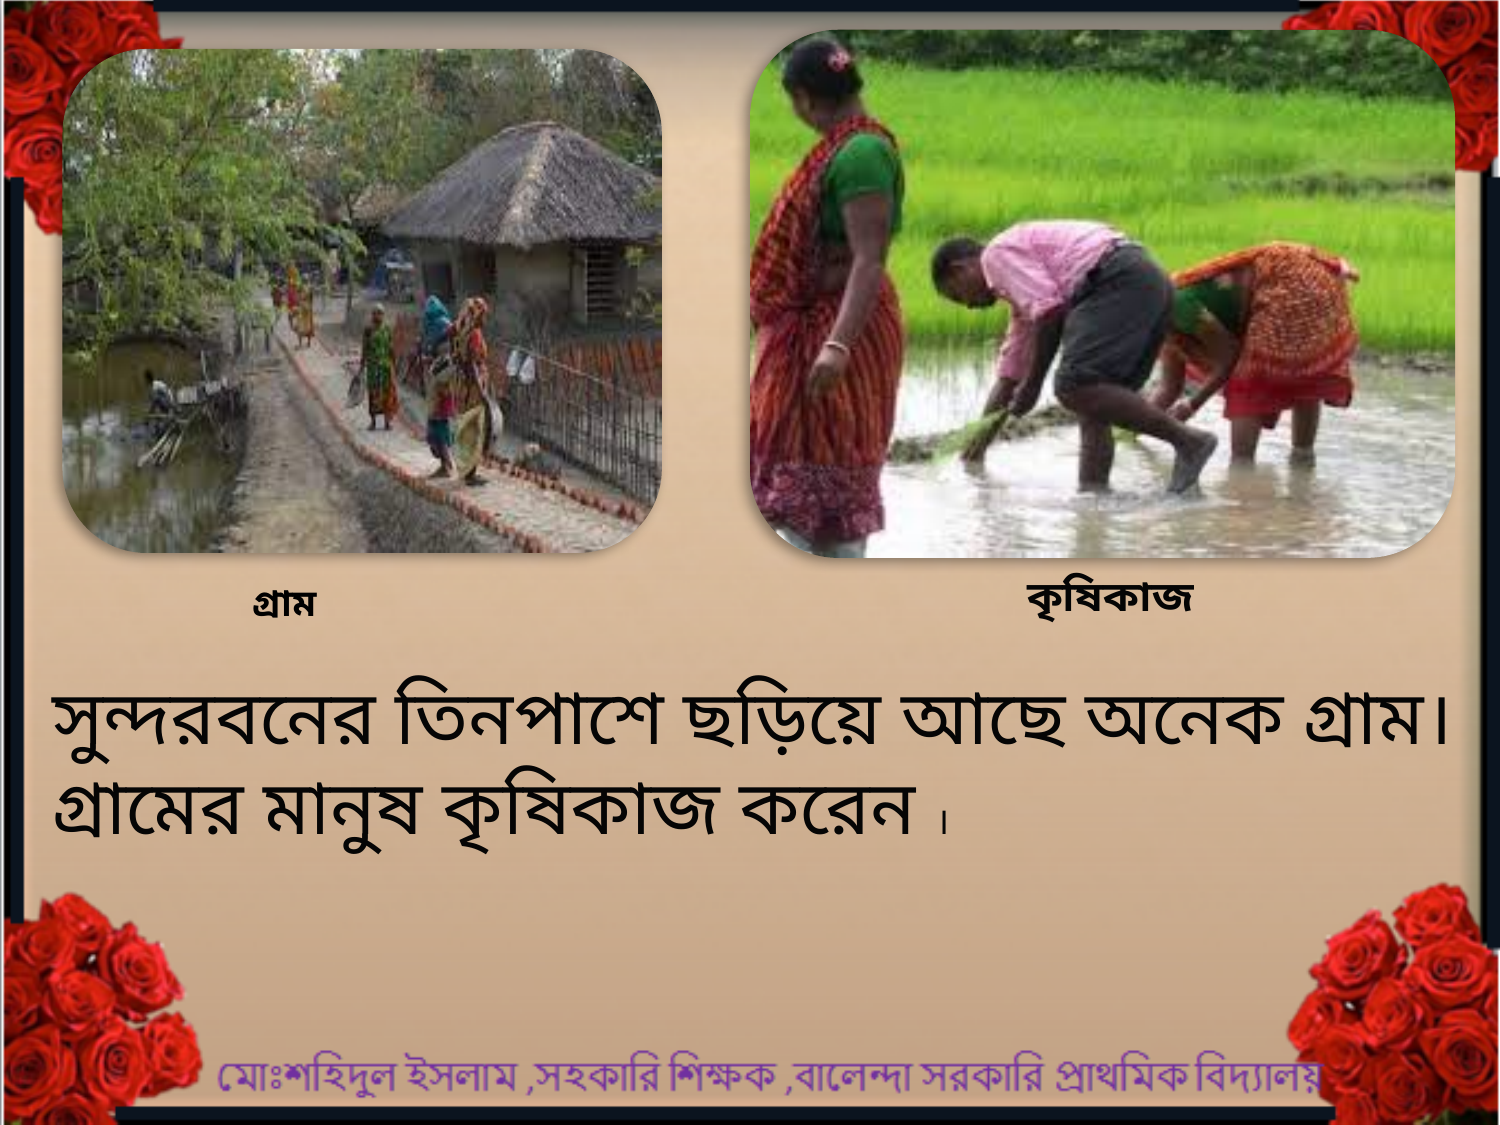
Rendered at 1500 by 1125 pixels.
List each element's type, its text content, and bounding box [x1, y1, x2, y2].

text_box সুন্দরবনের তিনপাশে ছড়িয়ে আছে অনেক গ্রাম। গ্রামের মানুষ কৃষিকাজ করেন । [37, 662, 1490, 858]
picture [0, 0, 1500, 1125]
text_box কৃষিকাজ [1012, 570, 1263, 628]
text_box গ্রাম [237, 571, 450, 632]
